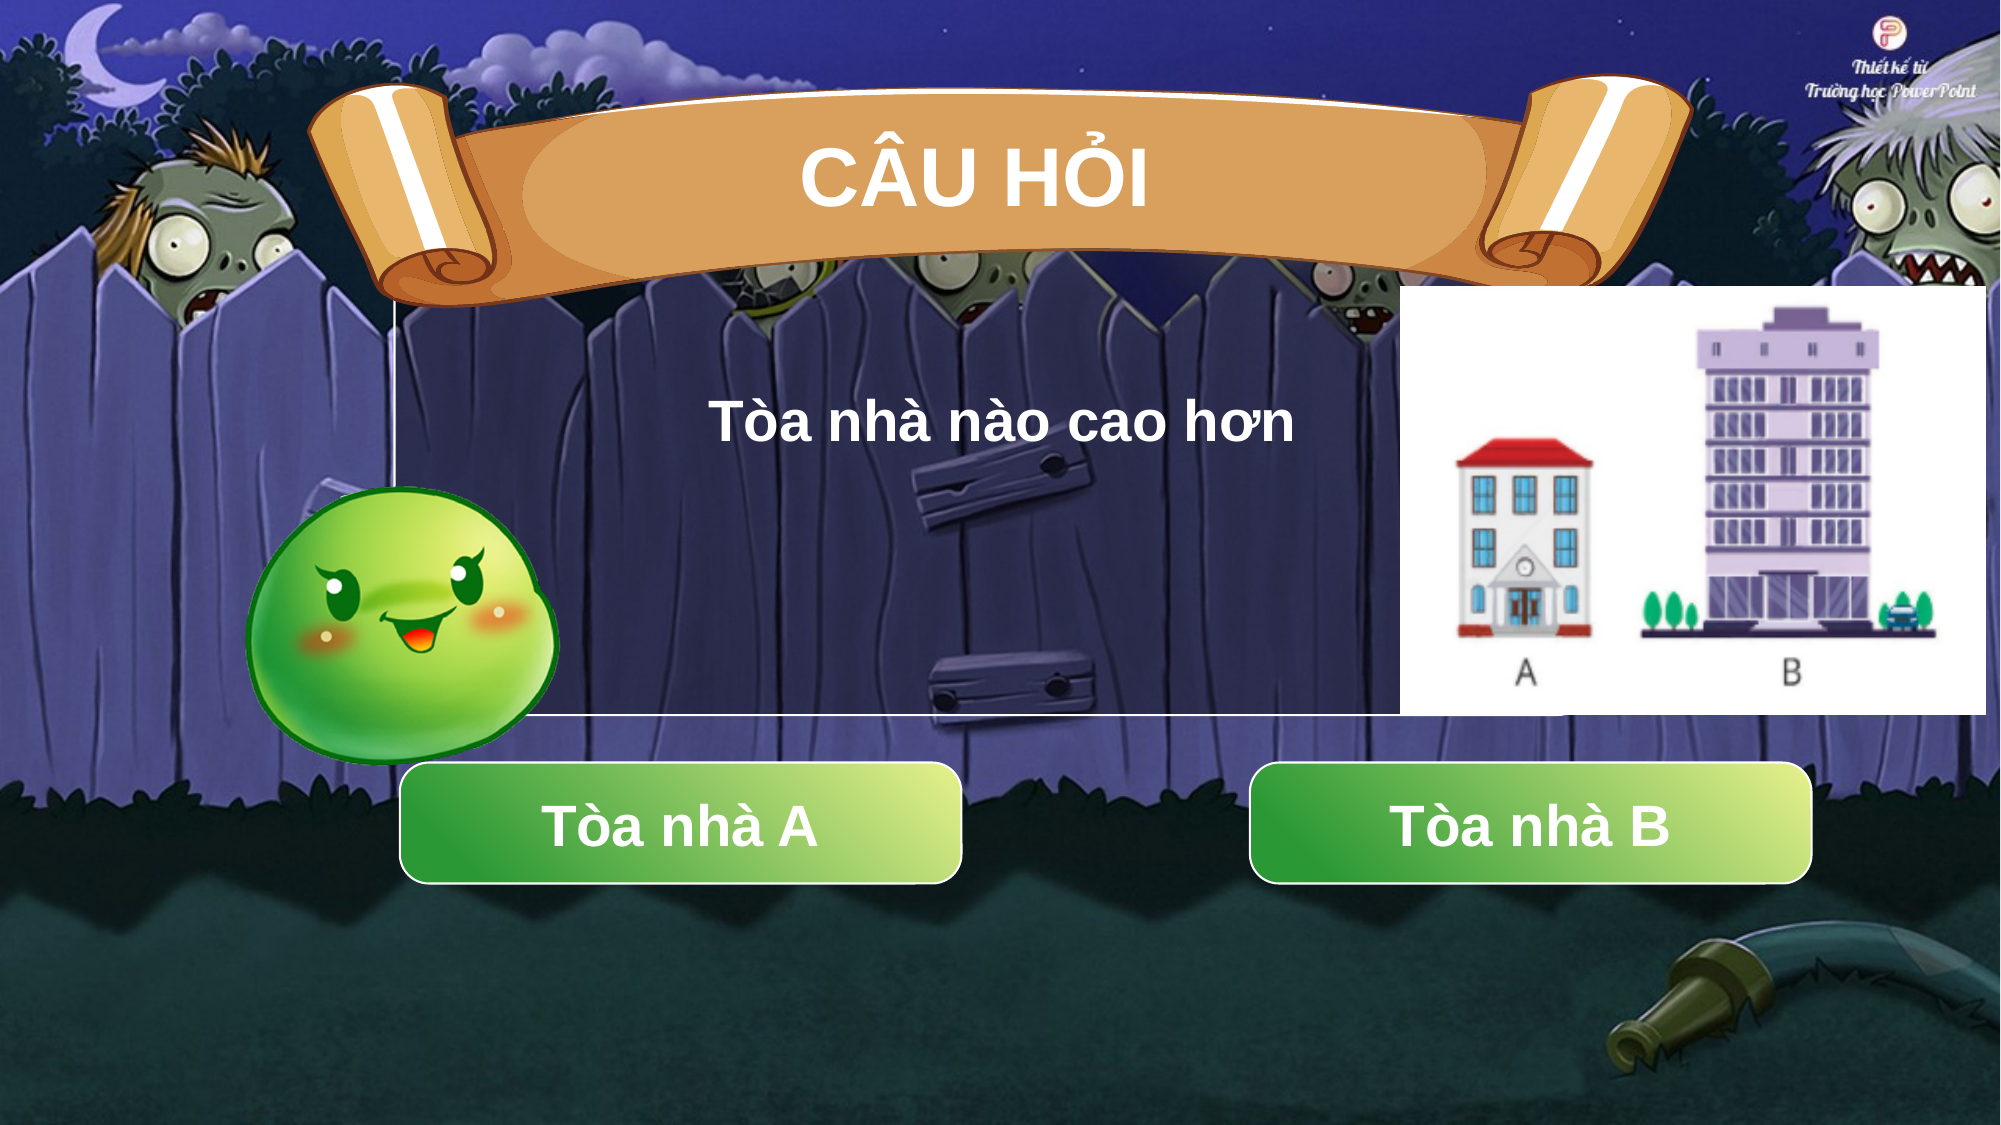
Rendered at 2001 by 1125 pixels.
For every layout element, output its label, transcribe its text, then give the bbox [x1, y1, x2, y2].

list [1399, 286, 1985, 716]
text_box Tòa nhà A [398, 761, 963, 885]
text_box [307, 69, 1694, 309]
text_box [393, 309, 1399, 448]
picture [0, 0, 2001, 1125]
text_box [577, 461, 1559, 717]
text_box Tòa nhà B [1248, 761, 1813, 885]
text_box Tòa nhà nào cao hơn [465, 375, 1399, 461]
